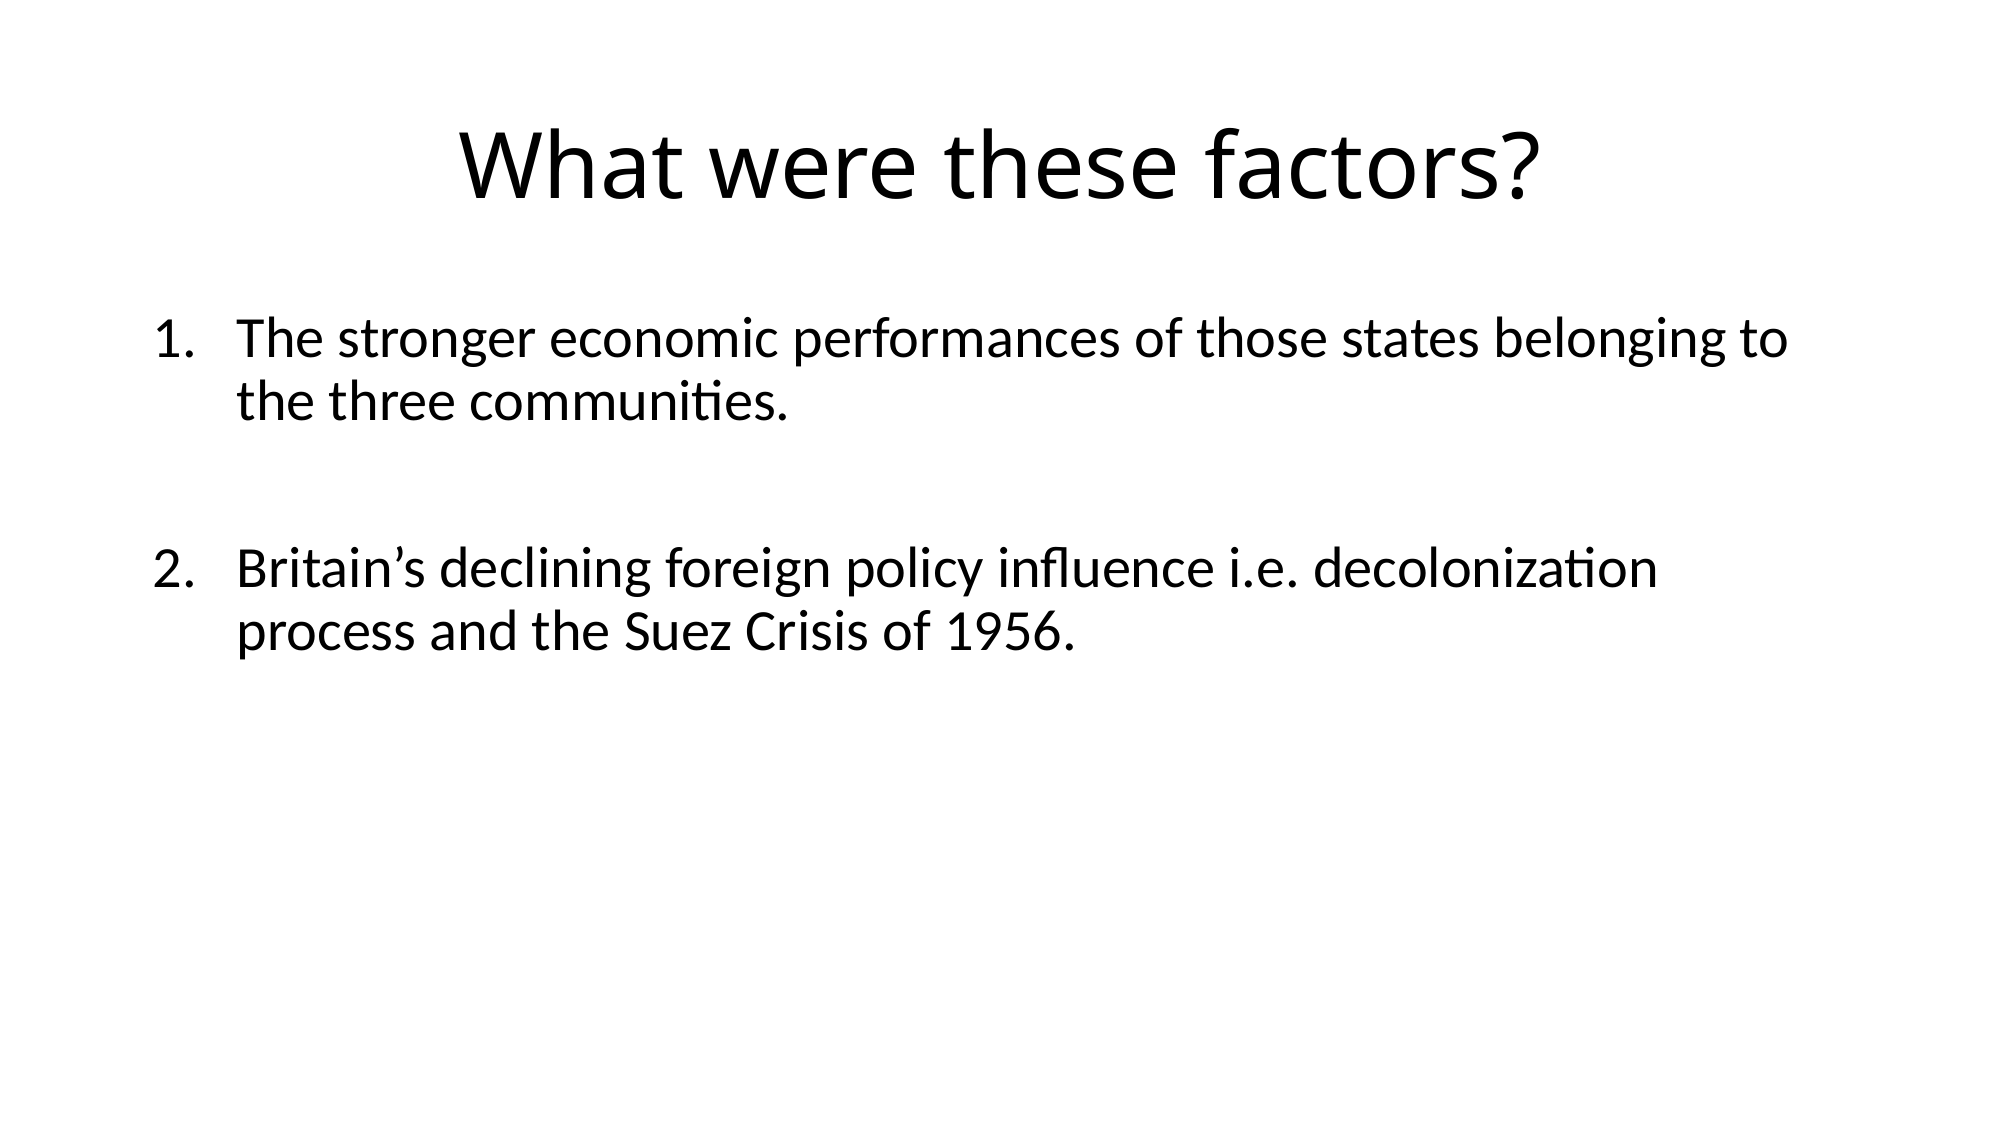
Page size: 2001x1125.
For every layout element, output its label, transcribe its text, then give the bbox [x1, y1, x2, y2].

list The stronger economic performances of those states belonging to the three communities. Britain’s declining foreign policy influence i.e. decolonization process and the Suez Crisis of 1956. [137, 299, 1863, 1014]
title What were these factors? [137, 59, 1863, 278]
